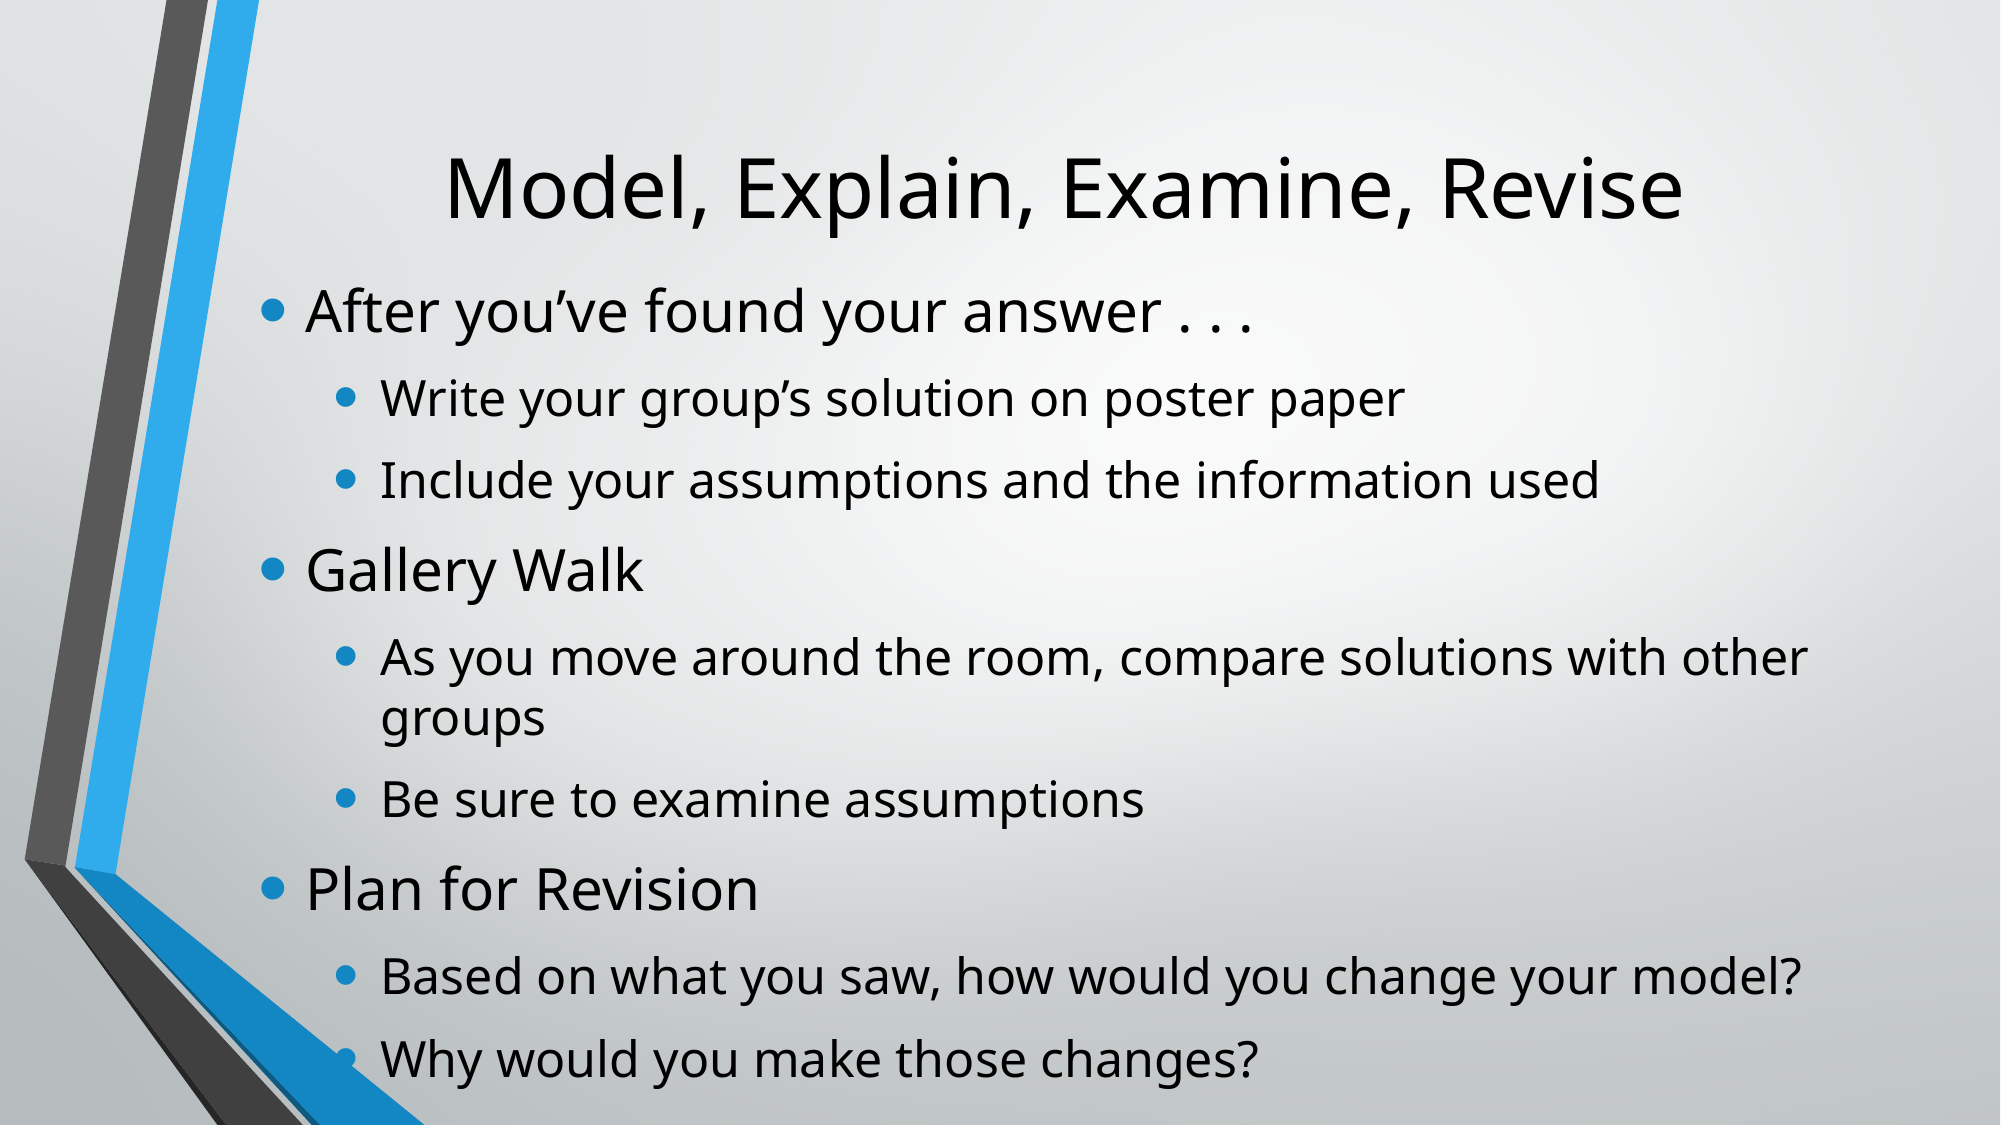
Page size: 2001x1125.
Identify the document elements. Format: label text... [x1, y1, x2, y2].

title Model, Explain, Examine, Revise [243, 112, 1887, 258]
list After you’ve found your answer . . . Write your group’s solution on poster paper Include your assumptions and the information used Gallery Walk As you move around the room, compare solutions with other groups Be sure to examine assumptions Plan for Revision Based on what you saw, how would you change your model? Why would you make those changes? [243, 258, 1887, 1103]
